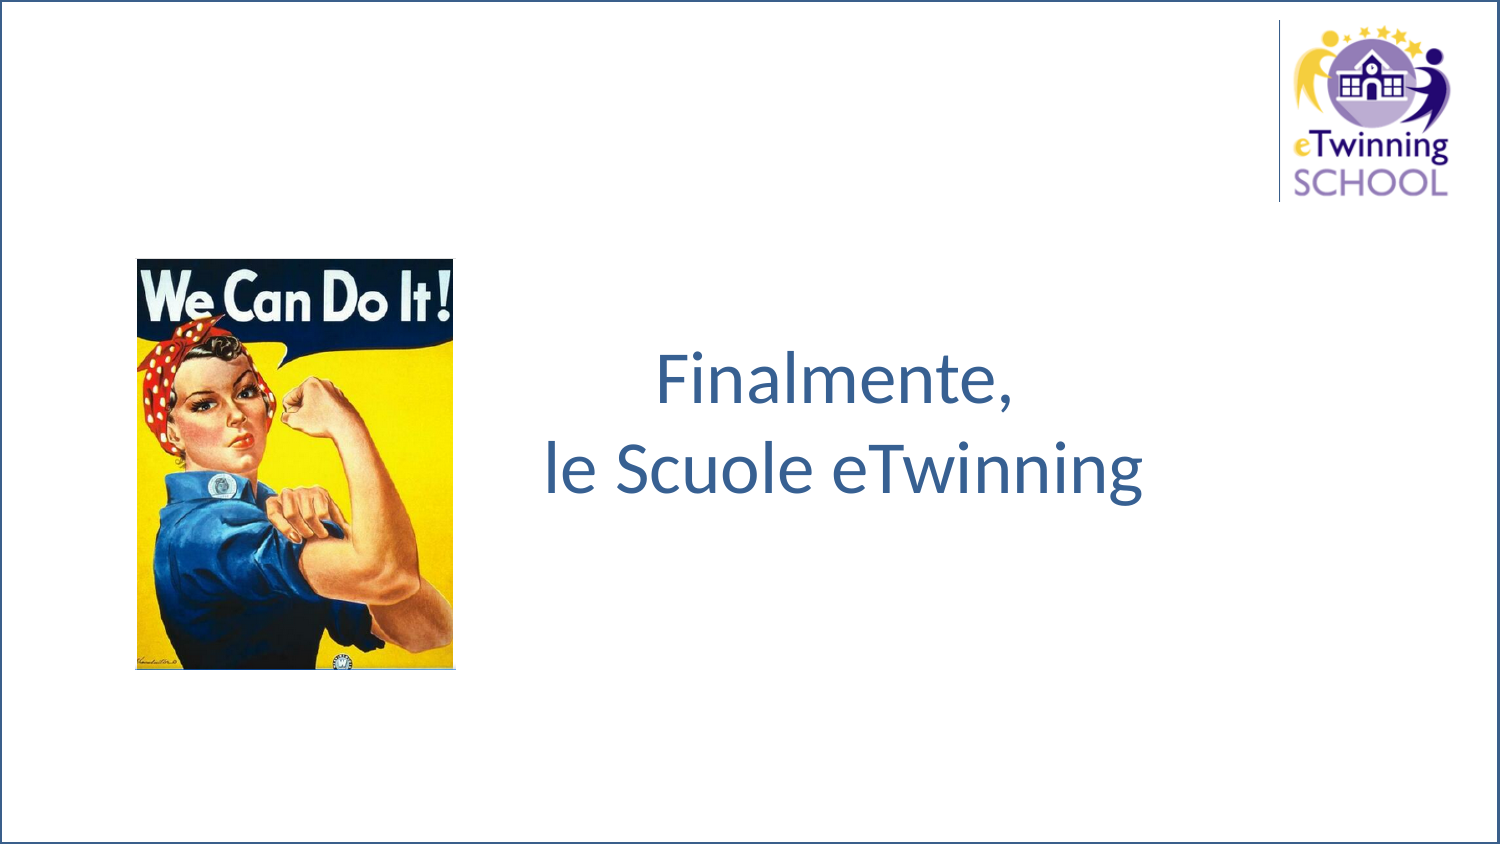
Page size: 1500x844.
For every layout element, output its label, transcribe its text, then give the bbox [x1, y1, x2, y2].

picture [135, 256, 456, 671]
text_box Finalmente, le Scuole eTwinning [461, 372, 1482, 554]
text_box [0, 0, 1500, 844]
picture [1279, 19, 1464, 202]
